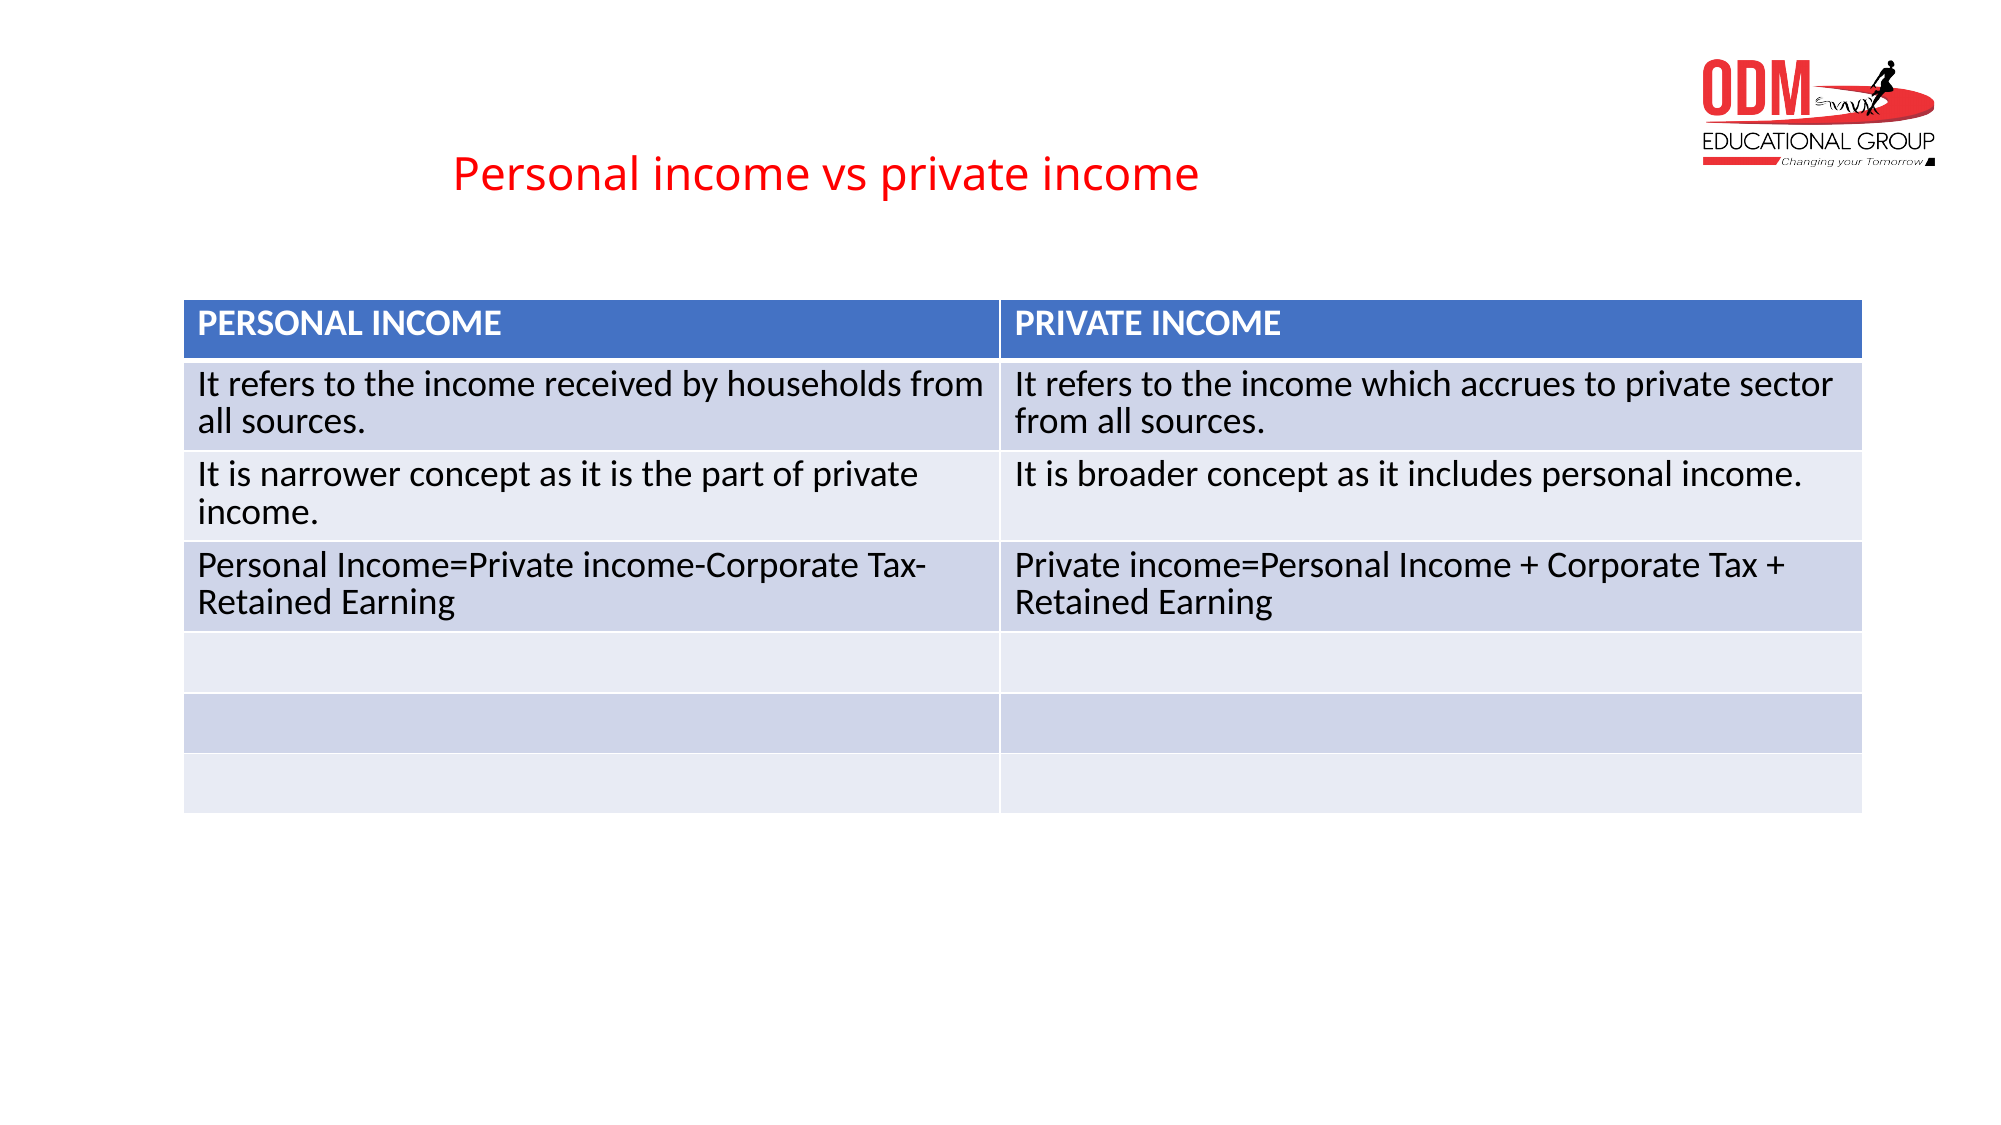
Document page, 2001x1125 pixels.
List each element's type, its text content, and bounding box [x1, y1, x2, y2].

table_cell [184, 754, 999, 813]
table_cell [1001, 754, 1862, 813]
table_cell It refers to the income received by households from all sources. [184, 363, 999, 450]
table_cell It is broader concept as it includes personal income. [1001, 452, 1862, 540]
table_cell [184, 694, 999, 753]
table_cell Personal Income=Private income-Corporate Tax-Retained Earning [184, 542, 999, 631]
table_header PERSONAL INCOME [184, 300, 999, 358]
table_cell It refers to the income which accrues to private sector from all sources. [1001, 363, 1862, 450]
table_cell [1001, 694, 1862, 753]
table_cell [184, 633, 999, 692]
picture [1703, 59, 1935, 167]
table_cell Private income=Personal Income + Corporate Tax + Retained Earning [1001, 542, 1862, 631]
title Personal income vs private income [137, 59, 1863, 278]
table_cell [1001, 633, 1862, 692]
table_header PRIVATE INCOME [1001, 300, 1862, 358]
table_cell It is narrower concept as it is the part of private income. [184, 452, 999, 540]
